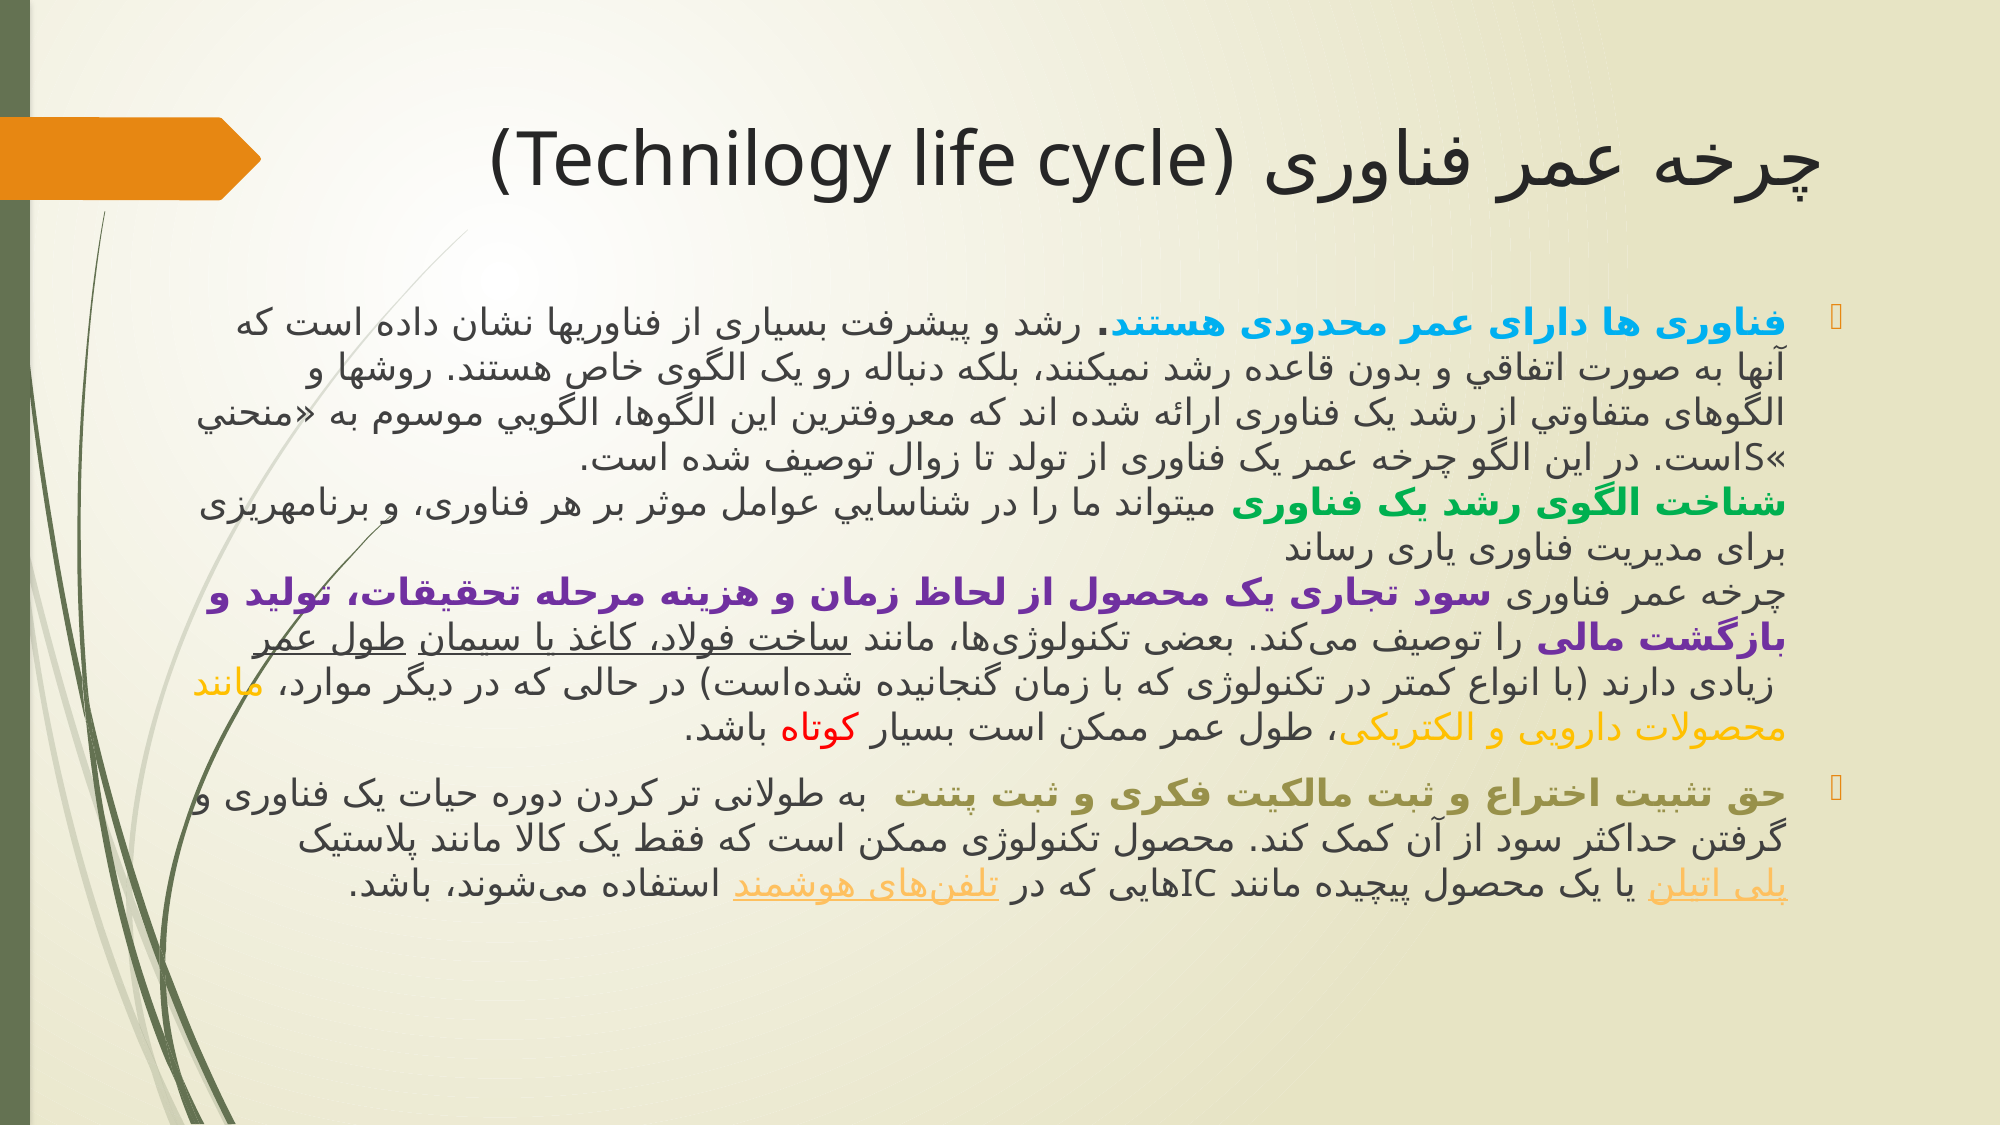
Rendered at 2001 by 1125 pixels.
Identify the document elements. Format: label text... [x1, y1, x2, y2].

title چرخه عمر فناوری (Technilogy life cycle) [425, 102, 1888, 313]
list فناوری ها دارای عمر محدودی هستند. رشد و پیشرفت بسیاری از فناوریها نشان داده است که آنها به صورت اتفاقي و بدون قاعده رشد نميکنند، بلکه دنباله رو یک الگوی خاص هستند. روشها و الگوهای متفاوتي از رشد یک فناوری ارائه شده اند که معروفترین این الگوها، الگویي موسوم به «منحني »Sاست. در این الگو چرخه عمر یک فناوری از تولد تا زوال توصیف شده است. شناخت الگوی رشد یک فناوری ميتواند ما را در شناسایي عوامل موثر بر هر فناوری، و برنامهریزی برای مدیریت فناوری یاری رساند چرخه عمر فناوری سود تجاری یک محصول از لحاظ زمان و هزینه مرحله تحقیقات، تولید و بازگشت مالی را توصیف می‌کند. بعضی تکنولوژی‌ها، مانند ساخت فولاد، کاغذ یا سیمان طول عمر زیادی دارند (با انواع کمتر در تکنولوژی که با زمان گنجانیده شده‌است) در حالی که در دیگر موارد، مانند محصولات دارویی و الکتریکی، طول عمر ممکن است بسیار کوتاه باشد. حق تثبیت اختراع و ثبت مالکیت فکری و ثبت پتنت به طولانی تر کردن دوره حیات یک فناوری و گرفتن حداکثر سود از آن کمک کند. محصول تکنولوژی ممکن است که فقط یک کالا مانند پلاستیک پلی اتیلن یا یک محصول پیچیده مانند ICهایی که در تلفن‌های هوشمند استفاده می‌شوند، باشد. [168, 290, 1859, 1075]
